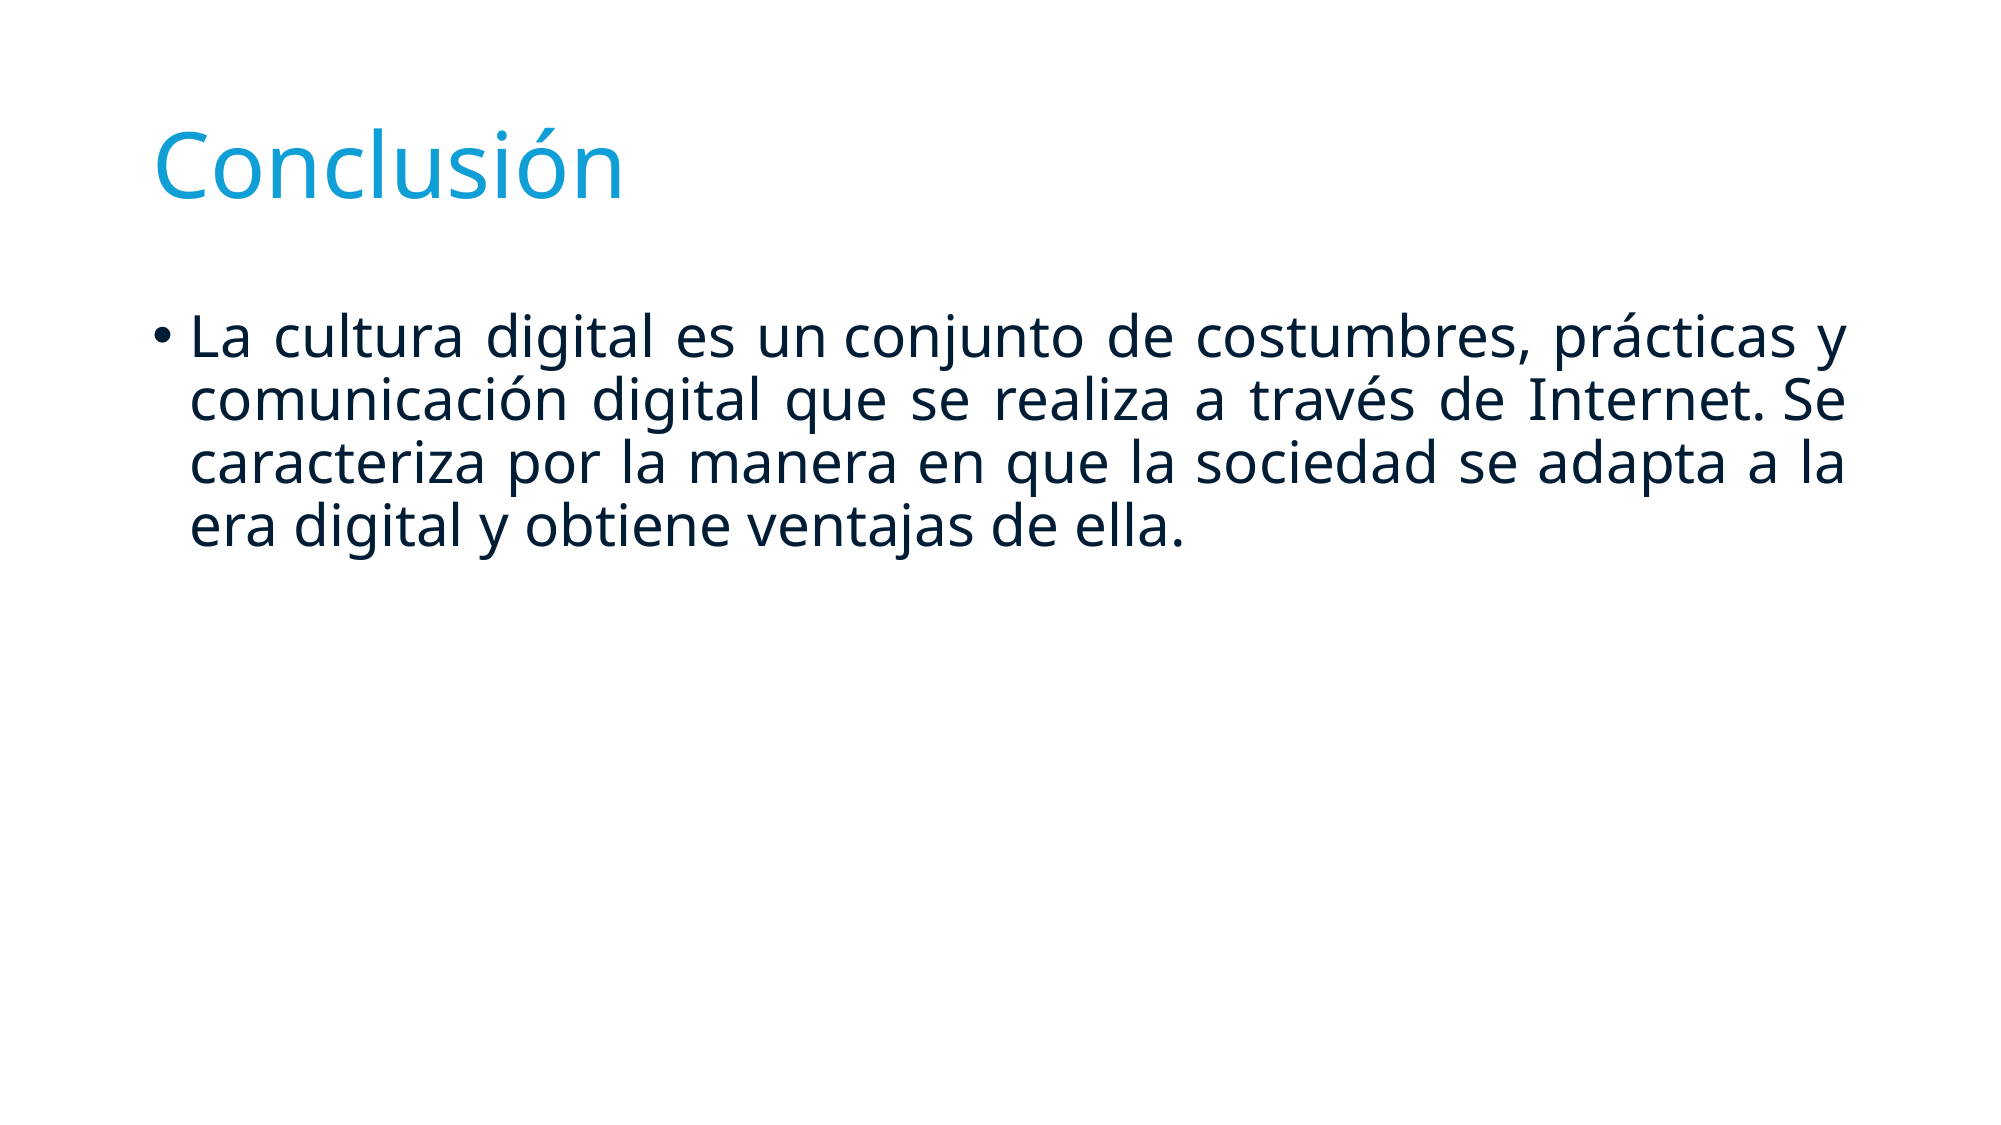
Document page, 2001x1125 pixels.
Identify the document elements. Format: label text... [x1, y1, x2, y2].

title Conclusión [137, 59, 1863, 278]
list La cultura digital es un conjunto de costumbres, prácticas y comunicación digital que se realiza a través de Internet. Se caracteriza por la manera en que la sociedad se adapta a la era digital y obtiene ventajas de ella. [137, 299, 1863, 1014]
